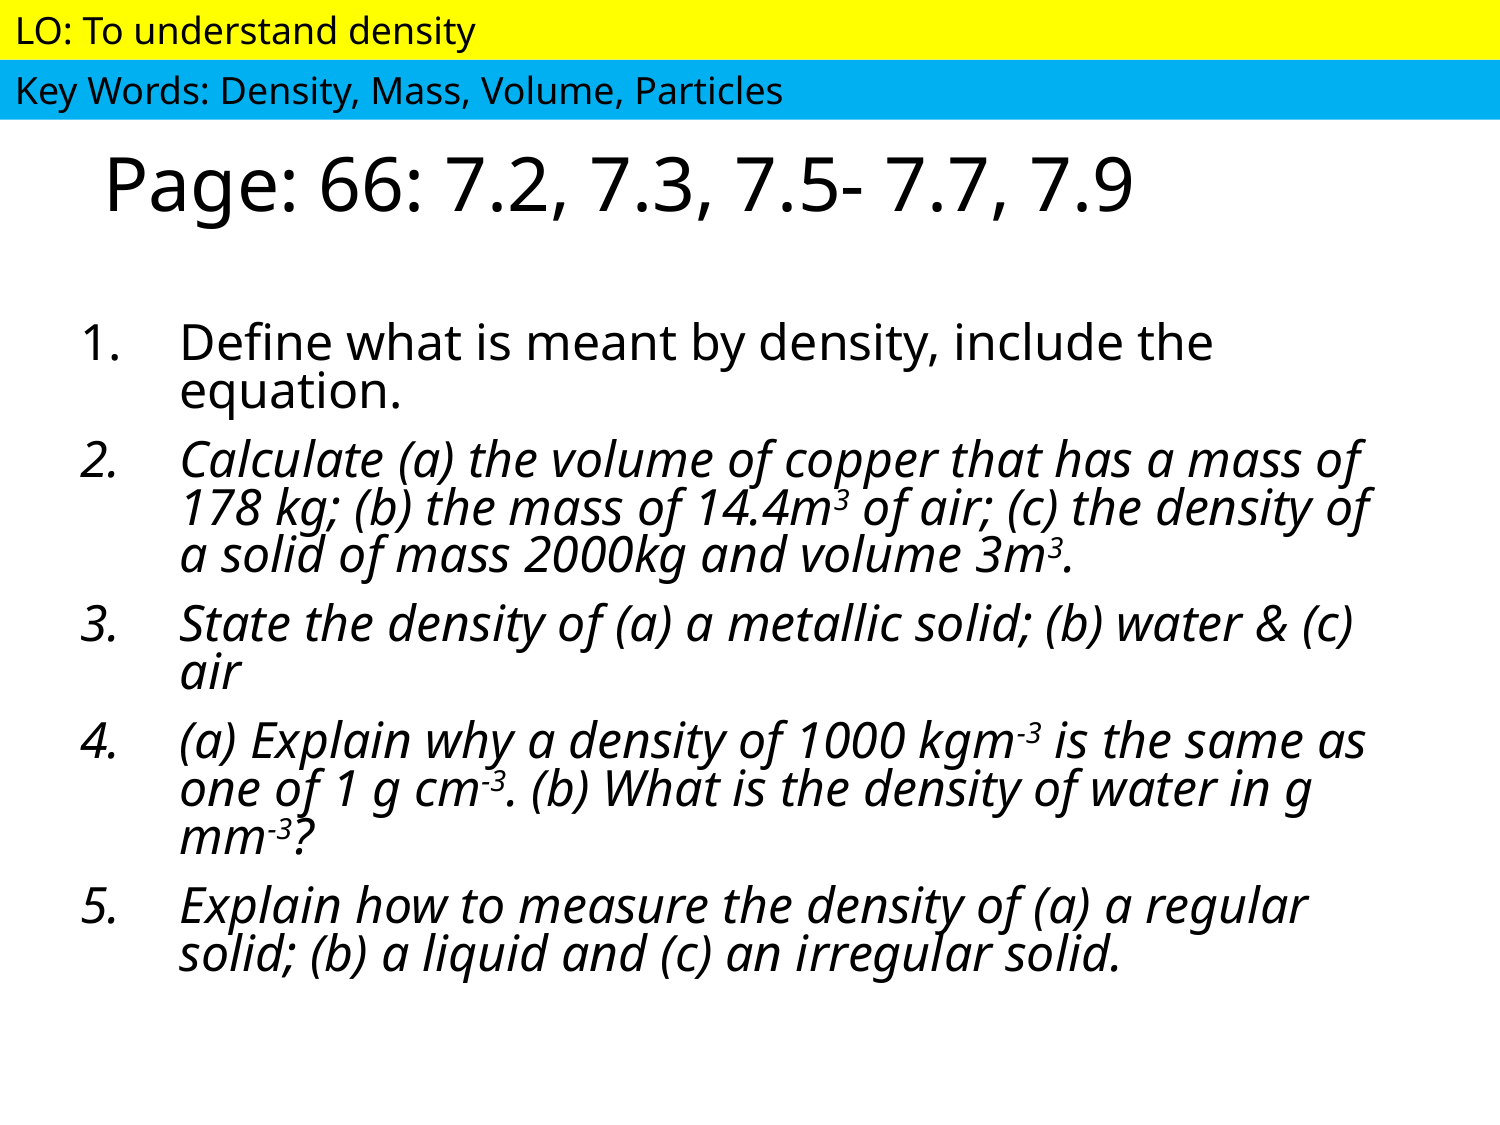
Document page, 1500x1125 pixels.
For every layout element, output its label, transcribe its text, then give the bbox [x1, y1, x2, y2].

list Define what is meant by density, include the equation. Calculate (a) the volume of copper that has a mass of 178 kg; (b) the mass of 14.4m3 of air; (c) the density of a solid of mass 2000kg and volume 3m3. State the density of (a) a metallic solid; (b) water & (c) air (a) Explain why a density of 1000 kgm-3 is the same as one of 1 g cm-3. (b) What is the density of water in g mm-3? Explain how to measure the density of (a) a regular solid; (b) a liquid and (c) an irregular solid. [64, 314, 1414, 1125]
title Page: 66: 7.2, 7.3, 7.5- 7.7, 7.9 [88, 78, 1383, 296]
